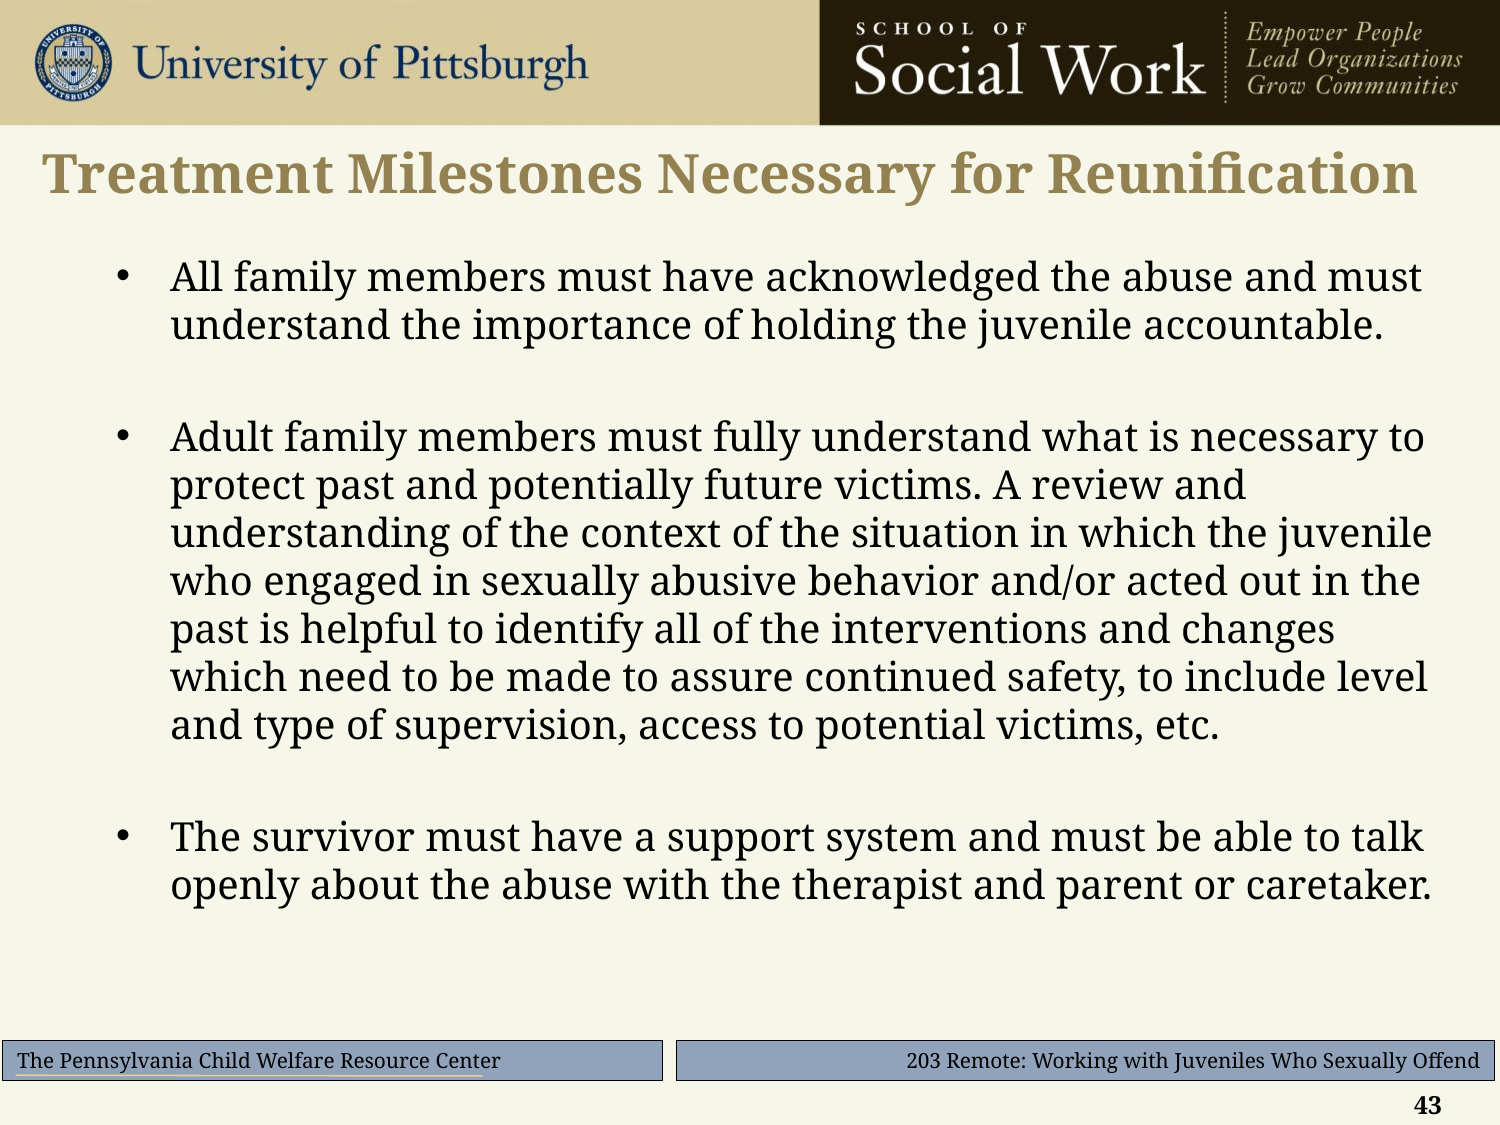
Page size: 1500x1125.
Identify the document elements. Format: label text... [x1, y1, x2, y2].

list All family members must have acknowledged the abuse and must understand the importance of holding the juvenile accountable. Adult family members must fully understand what is necessary to protect past and potentially future victims. A review and understanding of the context of the situation in which the juvenile who engaged in sexually abusive behavior and/or acted out in the past is helpful to identify all of the interventions and changes which need to be made to assure continued safety, to include level and type of supervision, access to potential victims, etc. The survivor must have a support system and must be able to talk openly about the abuse with the therapist and parent or caretaker. [100, 243, 1466, 1032]
title Treatment Milestones Necessary for Reunification [27, 56, 1500, 287]
picture [0, 0, 1500, 1125]
